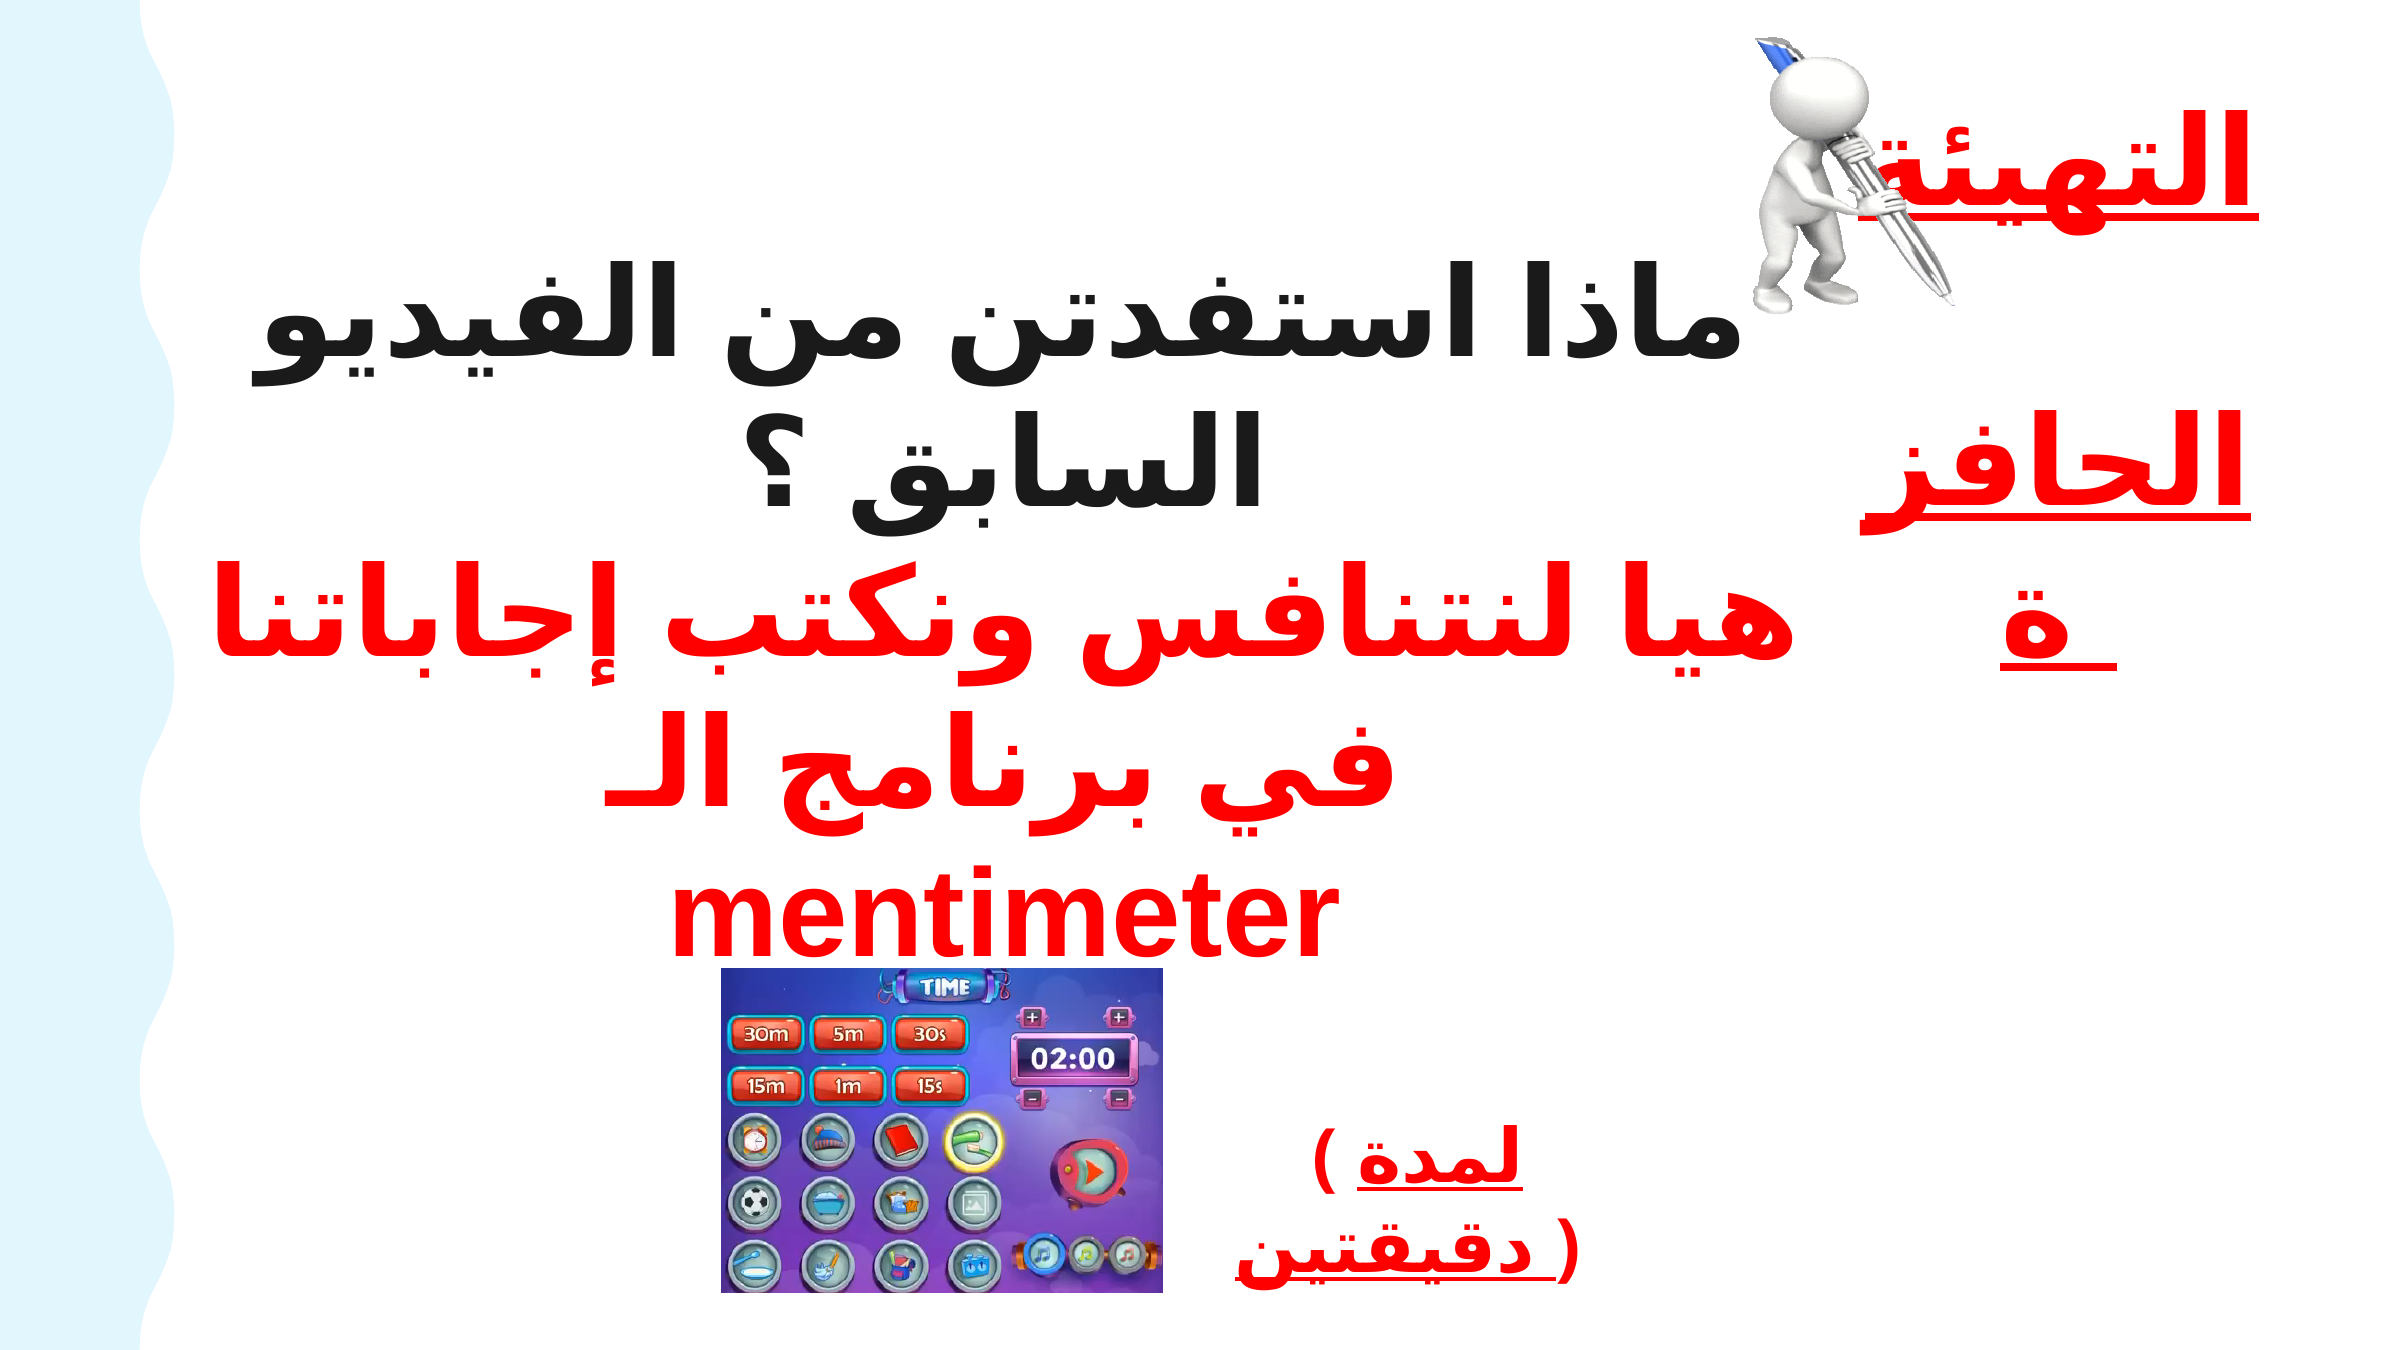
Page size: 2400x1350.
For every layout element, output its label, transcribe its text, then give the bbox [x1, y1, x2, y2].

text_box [720, 968, 1164, 1294]
picture [1618, 0, 2013, 402]
text_box التهيئة الحافزة [1825, 73, 2301, 688]
text_box ماذا استفدتن من الفيديو السابق ؟ هيا لنتنافس ونكتب إجاباتنا في برنامج الـ mentimeter [183, 227, 1825, 987]
text_box ( لمدة دقيقتين ) [1164, 1101, 1674, 1294]
